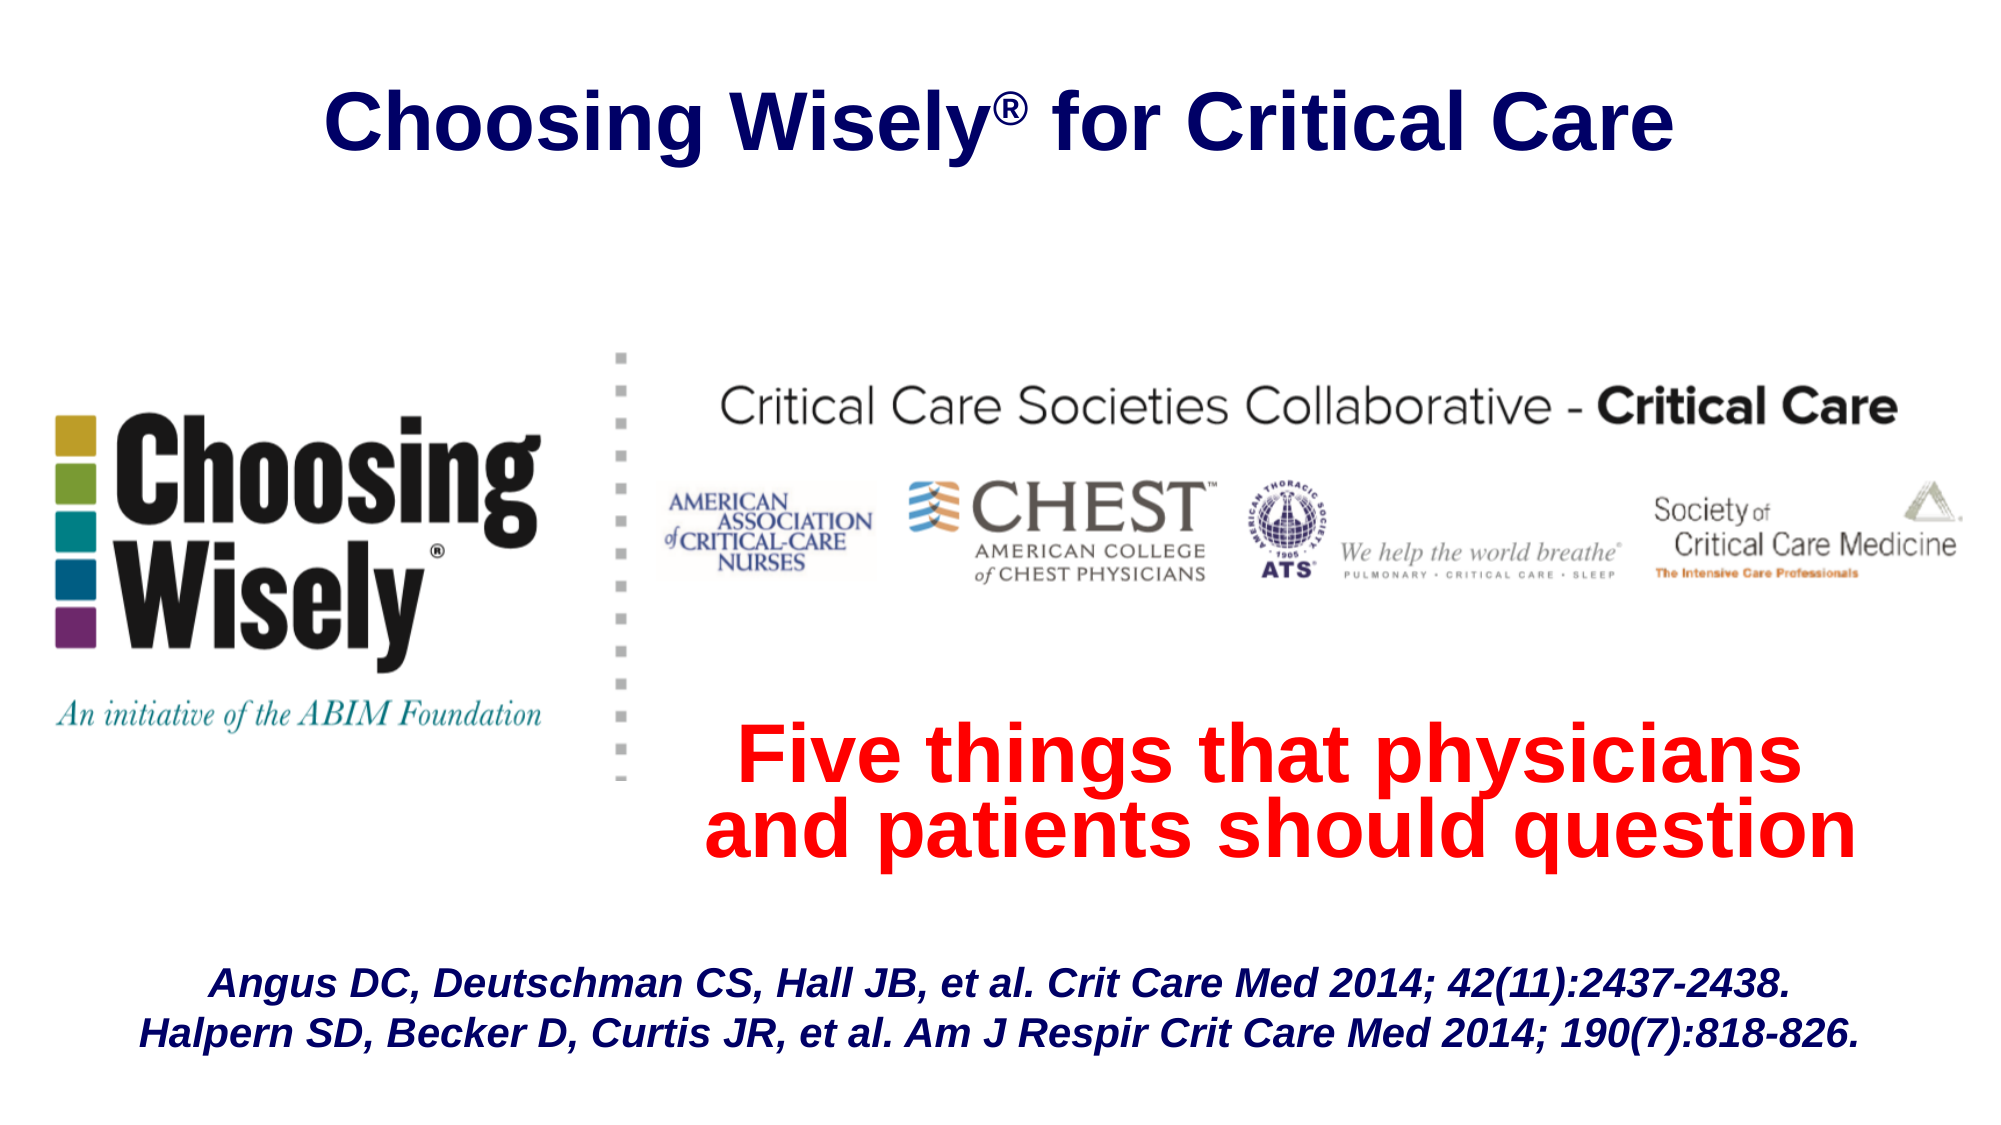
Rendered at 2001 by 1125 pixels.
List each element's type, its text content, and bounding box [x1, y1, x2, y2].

text_box Five things that physicians and patients should question [680, 781, 1885, 882]
text_box Angus DC, Deutschman CS, Hall JB, et al. Crit Care Med 2014; 42(11):2437-2438. Halpern SD, Becker D, Curtis JR, et al. Am J Respir Crit Care Med 2014; 190(7):818-826. [0, 948, 2000, 1064]
picture [0, 344, 2000, 781]
title Choosing Wisely® for Critical Care [0, 15, 2000, 232]
